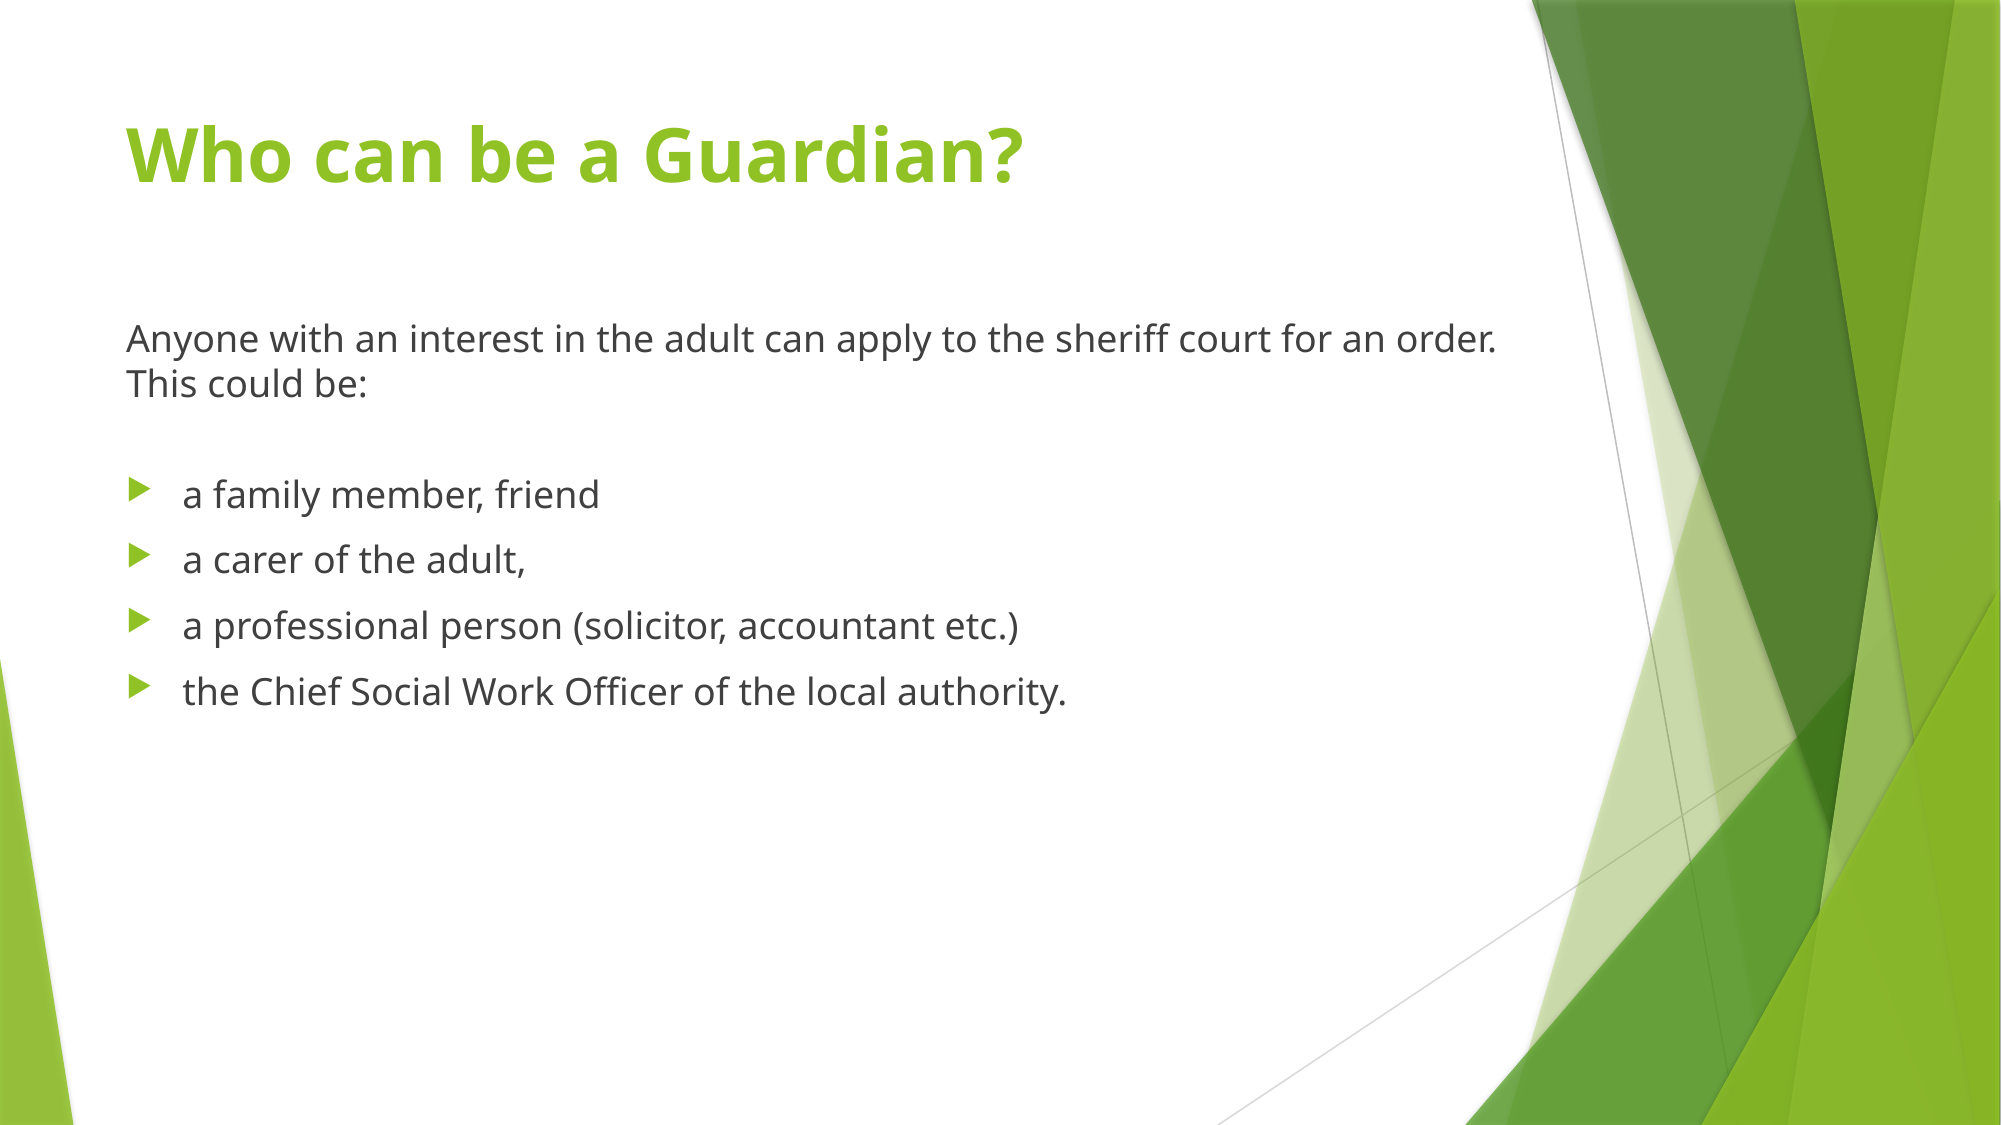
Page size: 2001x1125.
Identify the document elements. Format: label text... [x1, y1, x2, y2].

title Who can be a Guardian? [111, 99, 1522, 307]
list Anyone with an interest in the adult can apply to the sheriff court for an order. This could be: a family member, friend a carer of the adult, a professional person (solicitor, accountant etc.) the Chief Social Work Officer of the local authority. [111, 307, 1522, 944]
